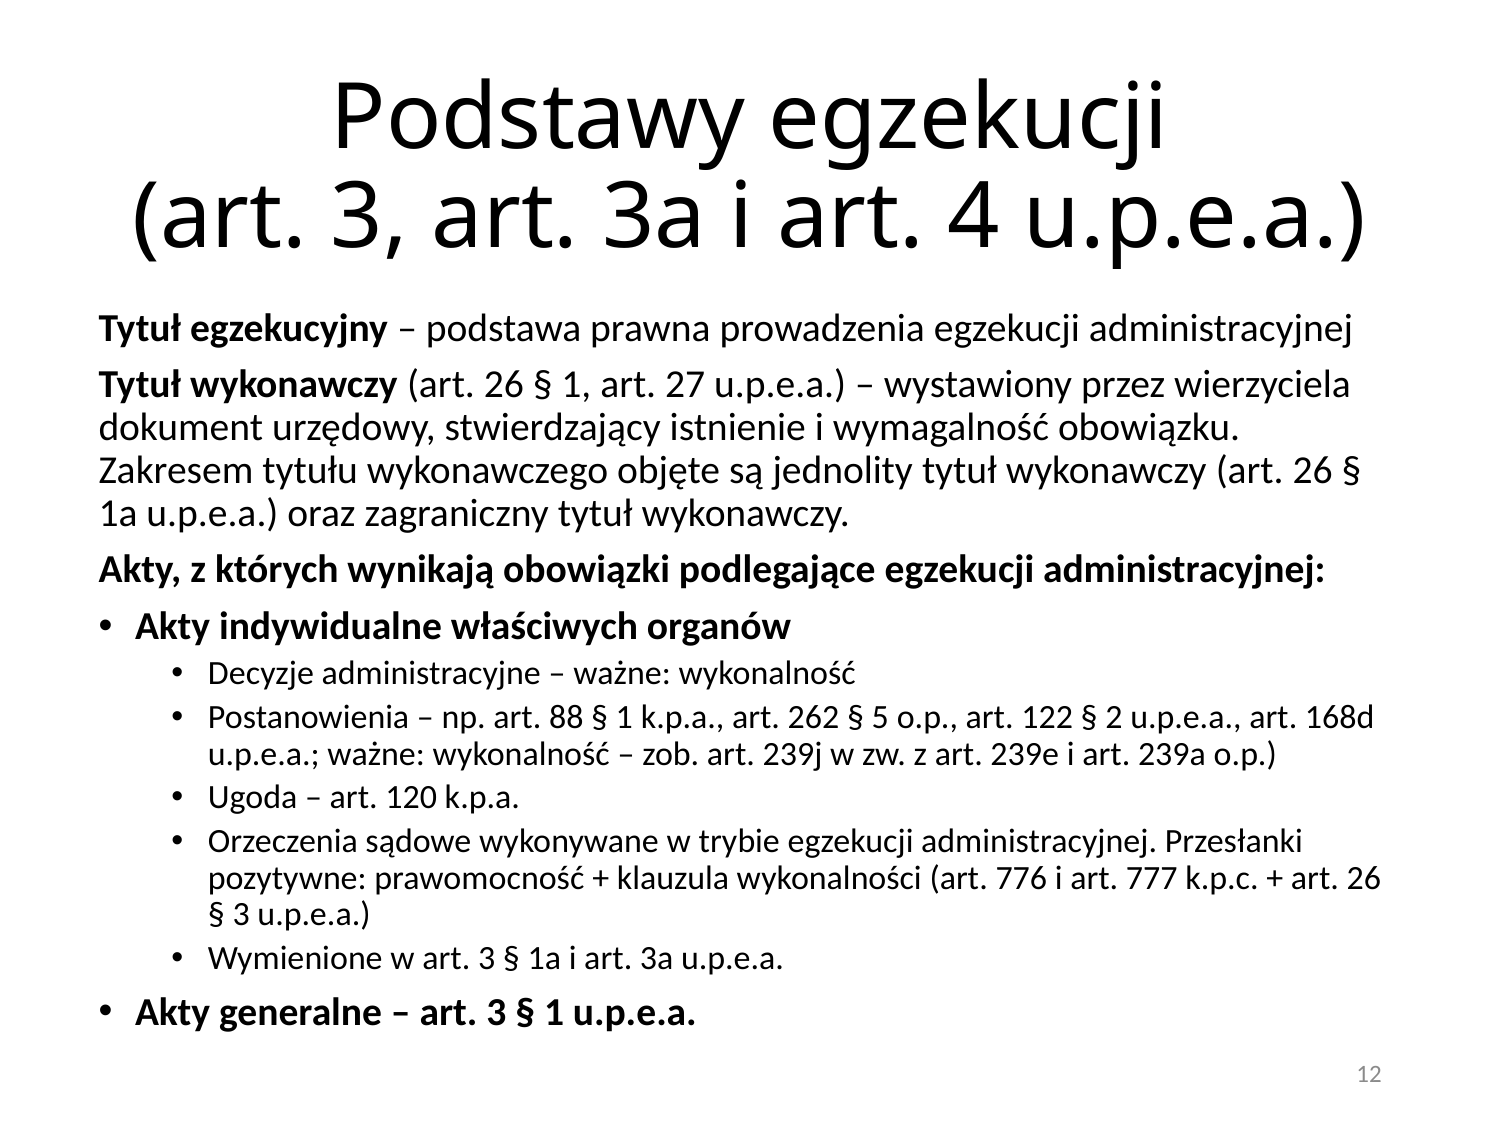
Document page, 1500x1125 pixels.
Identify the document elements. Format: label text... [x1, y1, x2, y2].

title Podstawy egzekucji (art. 3, art. 3a i art. 4 u.p.e.a.) [103, 59, 1397, 278]
slide_number 12 [1059, 1042, 1397, 1103]
list Tytuł egzekucyjny – podstawa prawna prowadzenia egzekucji administracyjnej Tytuł wykonawczy (art. 26 § 1, art. 27 u.p.e.a.) – wystawiony przez wierzyciela dokument urzędowy, stwierdzający istnienie i wymagalność obowiązku. Zakresem tytułu wykonawczego objęte są jednolity tytuł wykonawczy (art. 26 § 1a u.p.e.a.) oraz zagraniczny tytuł wykonawczy. Akty, z których wynikają obowiązki podlegające egzekucji administracyjnej: Akty indywidualne właściwych organów Decyzje administracyjne – ważne: wykonalność Postanowienia – np. art. 88 § 1 k.p.a., art. 262 § 5 o.p., art. 122 § 2 u.p.e.a., art. 168d u.p.e.a.; ważne: wykonalność – zob. art. 239j w zw. z art. 239e i art. 239a o.p.) Ugoda – art. 120 k.p.a. Orzeczenia sądowe wykonywane w trybie egzekucji administracyjnej. Przesłanki pozytywne: prawomocność + klauzula wykonalności (art. 776 i art. 777 k.p.c. + art. 26 § 3 u.p.e.a.) Wymienione w art. 3 § 1a i art. 3a u.p.e.a. Akty generalne – art. 3 § 1 u.p.e.a. [83, 299, 1417, 1046]
